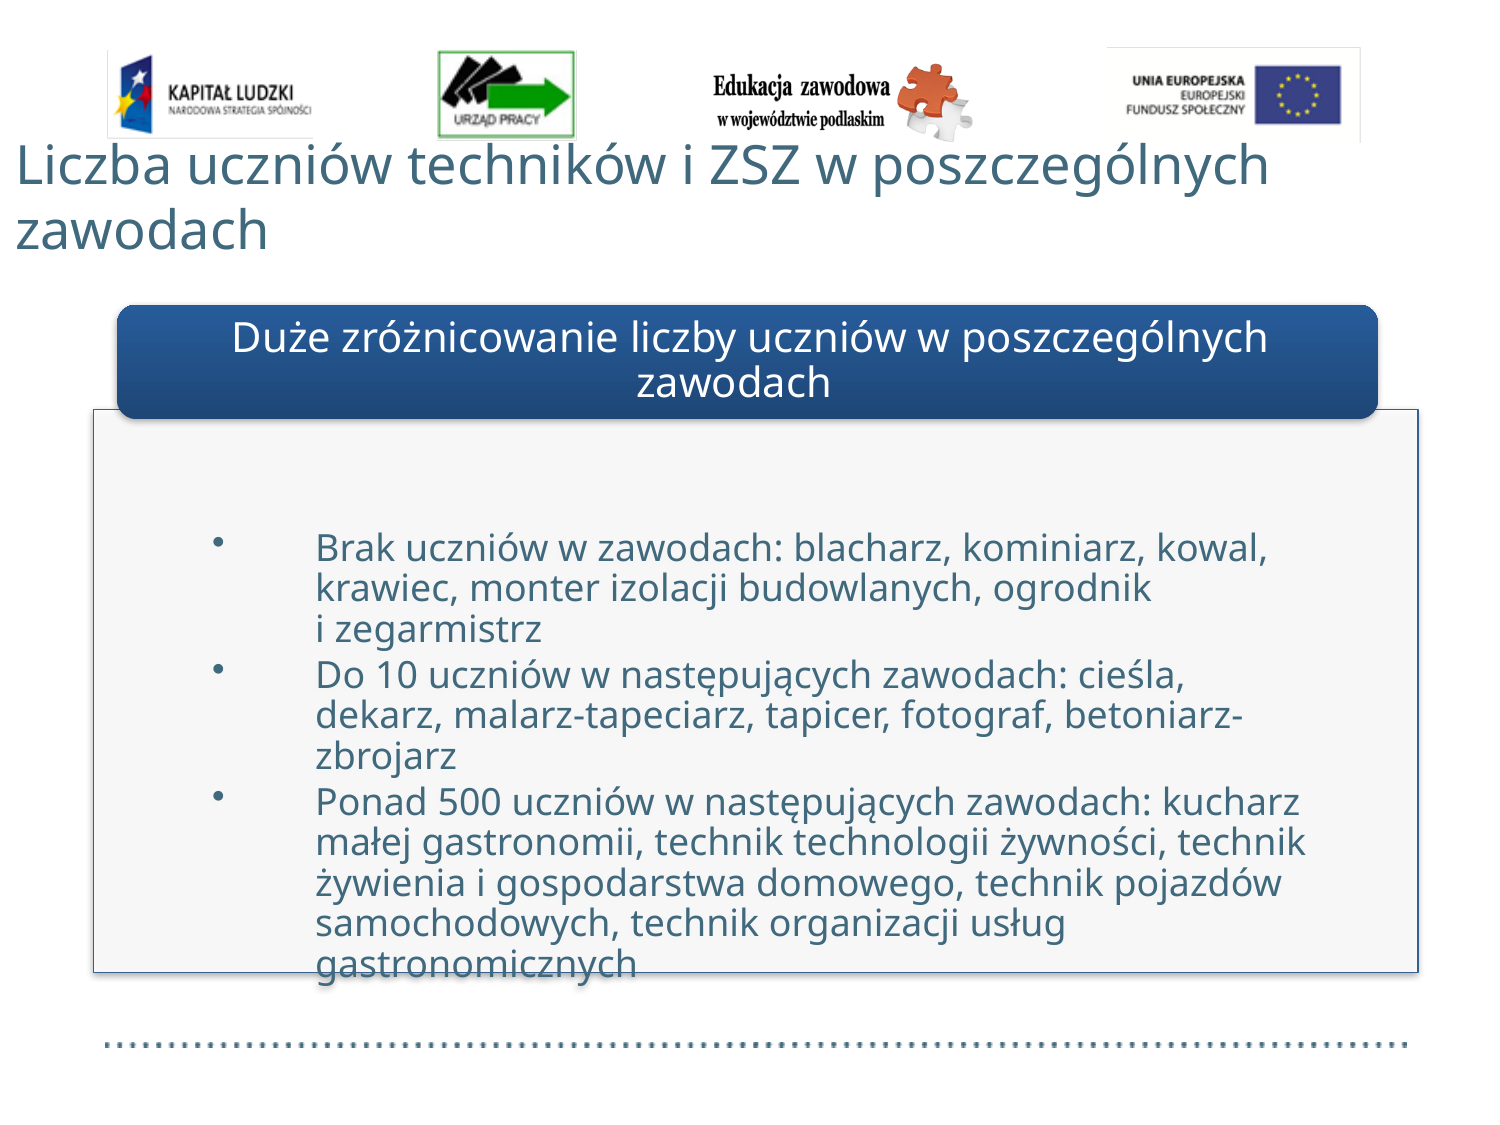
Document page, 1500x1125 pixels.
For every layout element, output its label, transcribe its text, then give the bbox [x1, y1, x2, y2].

picture [105, 1042, 1407, 1048]
title Liczba uczniów techników i ZSZ w poszczególnych zawodach [0, 164, 1500, 268]
picture [437, 50, 579, 143]
picture [702, 56, 976, 146]
picture [1107, 46, 1362, 143]
picture [106, 50, 313, 140]
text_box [93, 304, 1419, 973]
